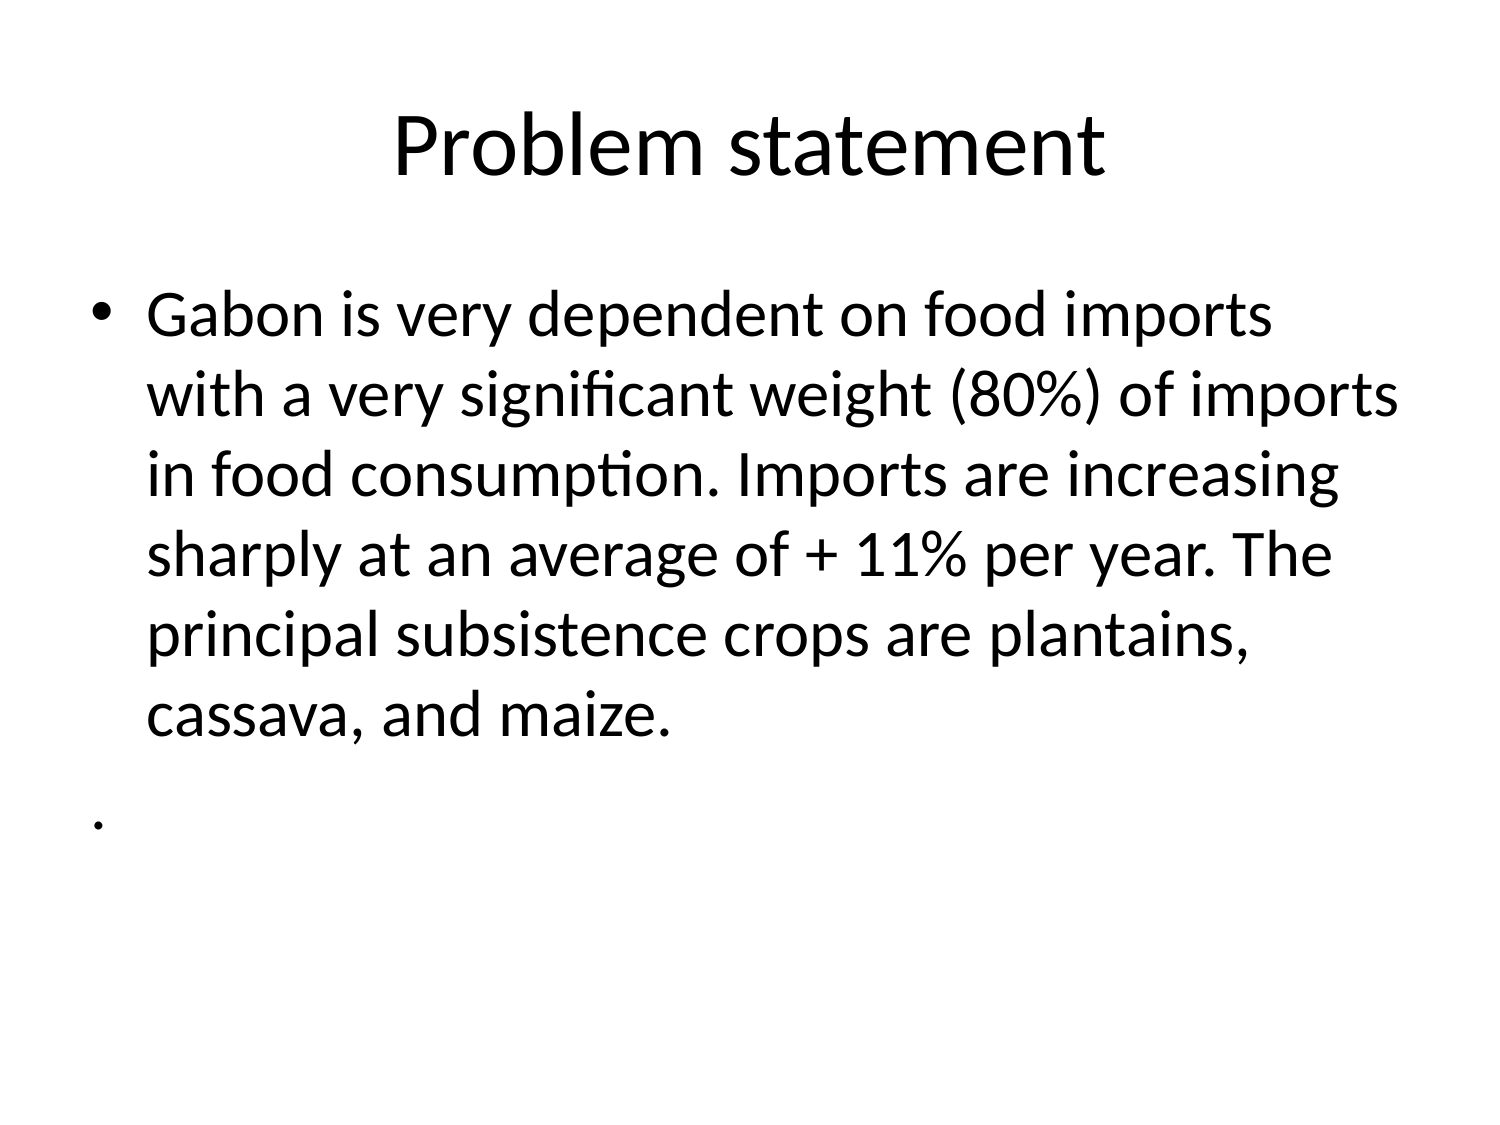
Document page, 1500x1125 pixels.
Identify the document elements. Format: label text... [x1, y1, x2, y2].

title Problem statement [75, 45, 1425, 233]
list Gabon is very dependent on food imports with a very significant weight (80%) of imports in food consumption. Imports are increasing sharply at an average of + 11% per year. The principal subsistence crops are plantains, cassava, and maize. . [75, 262, 1425, 1005]
